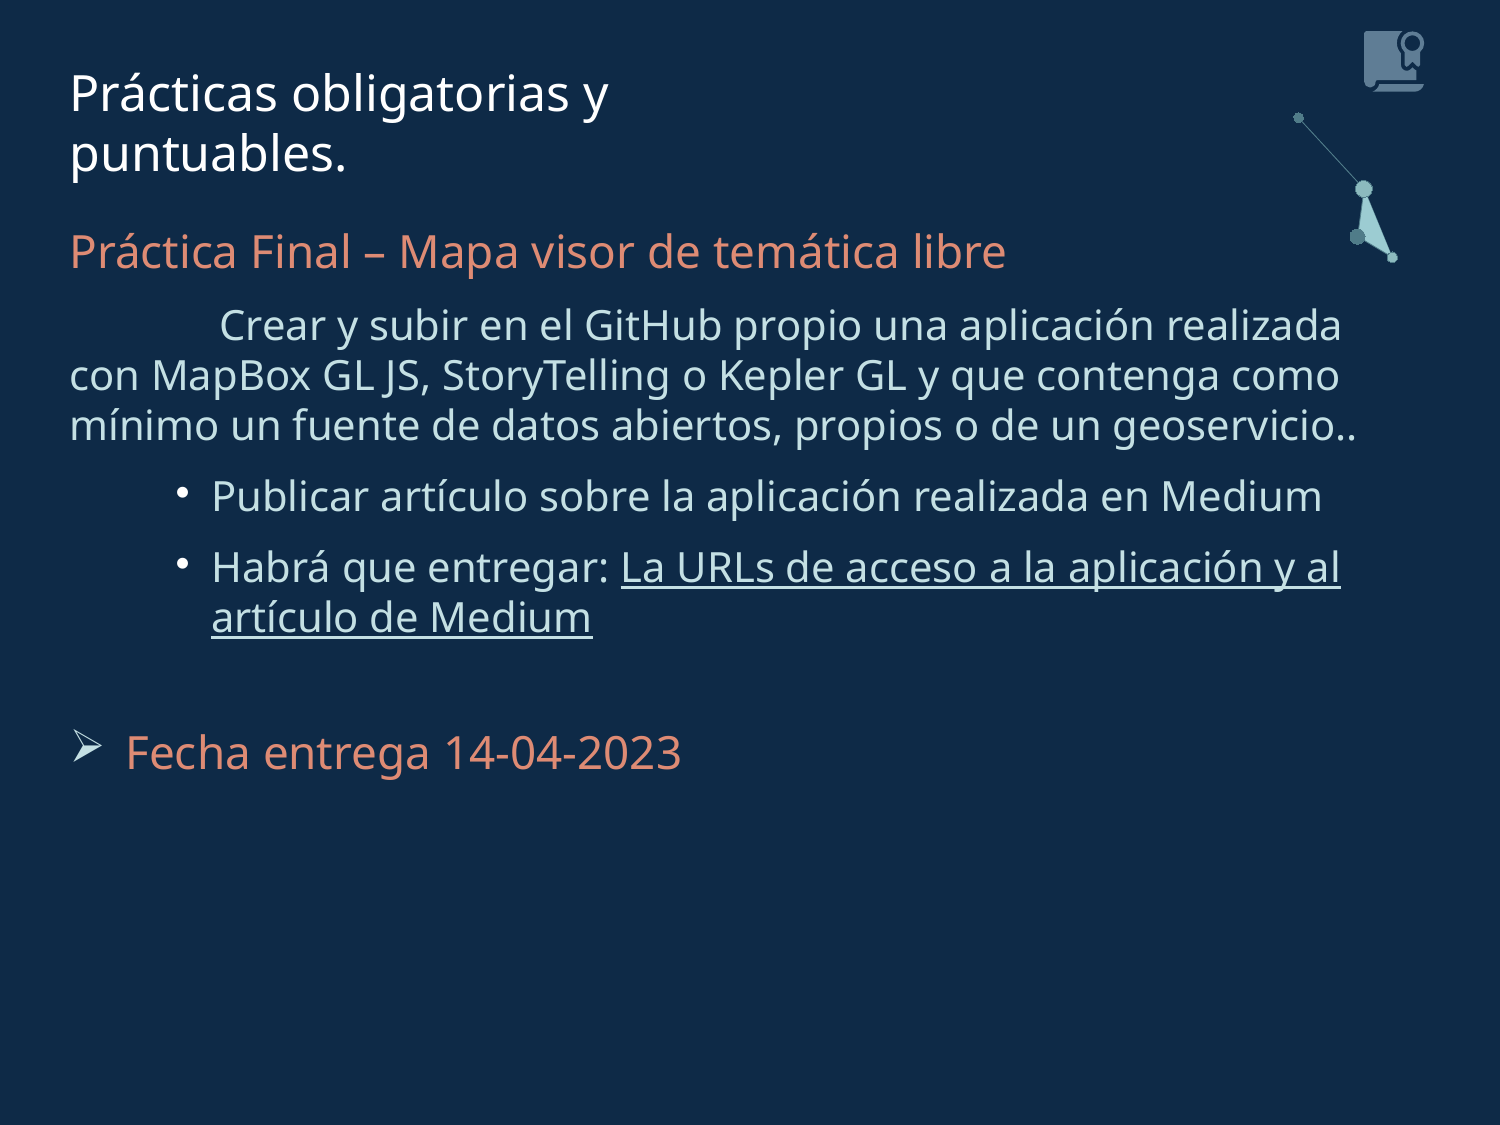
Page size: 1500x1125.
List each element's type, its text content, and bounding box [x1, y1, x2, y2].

text_box Prácticas obligatorias y puntuables. [54, 54, 908, 190]
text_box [1293, 112, 1400, 263]
text_box Práctica Final – Mapa visor de temática libre Crear y subir en el GitHub propio una aplicación realizada con MapBox GL JS, StoryTelling o Kepler GL y que contenga como mínimo un fuente de datos abiertos, propios o de un geoservicio.. Publicar artículo sobre la aplicación realizada en Medium Habrá que entregar: La URLs de acceso a la aplicación y al artículo de Medium Fecha entrega 14-04-2023 [54, 215, 1384, 787]
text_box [1363, 30, 1425, 92]
